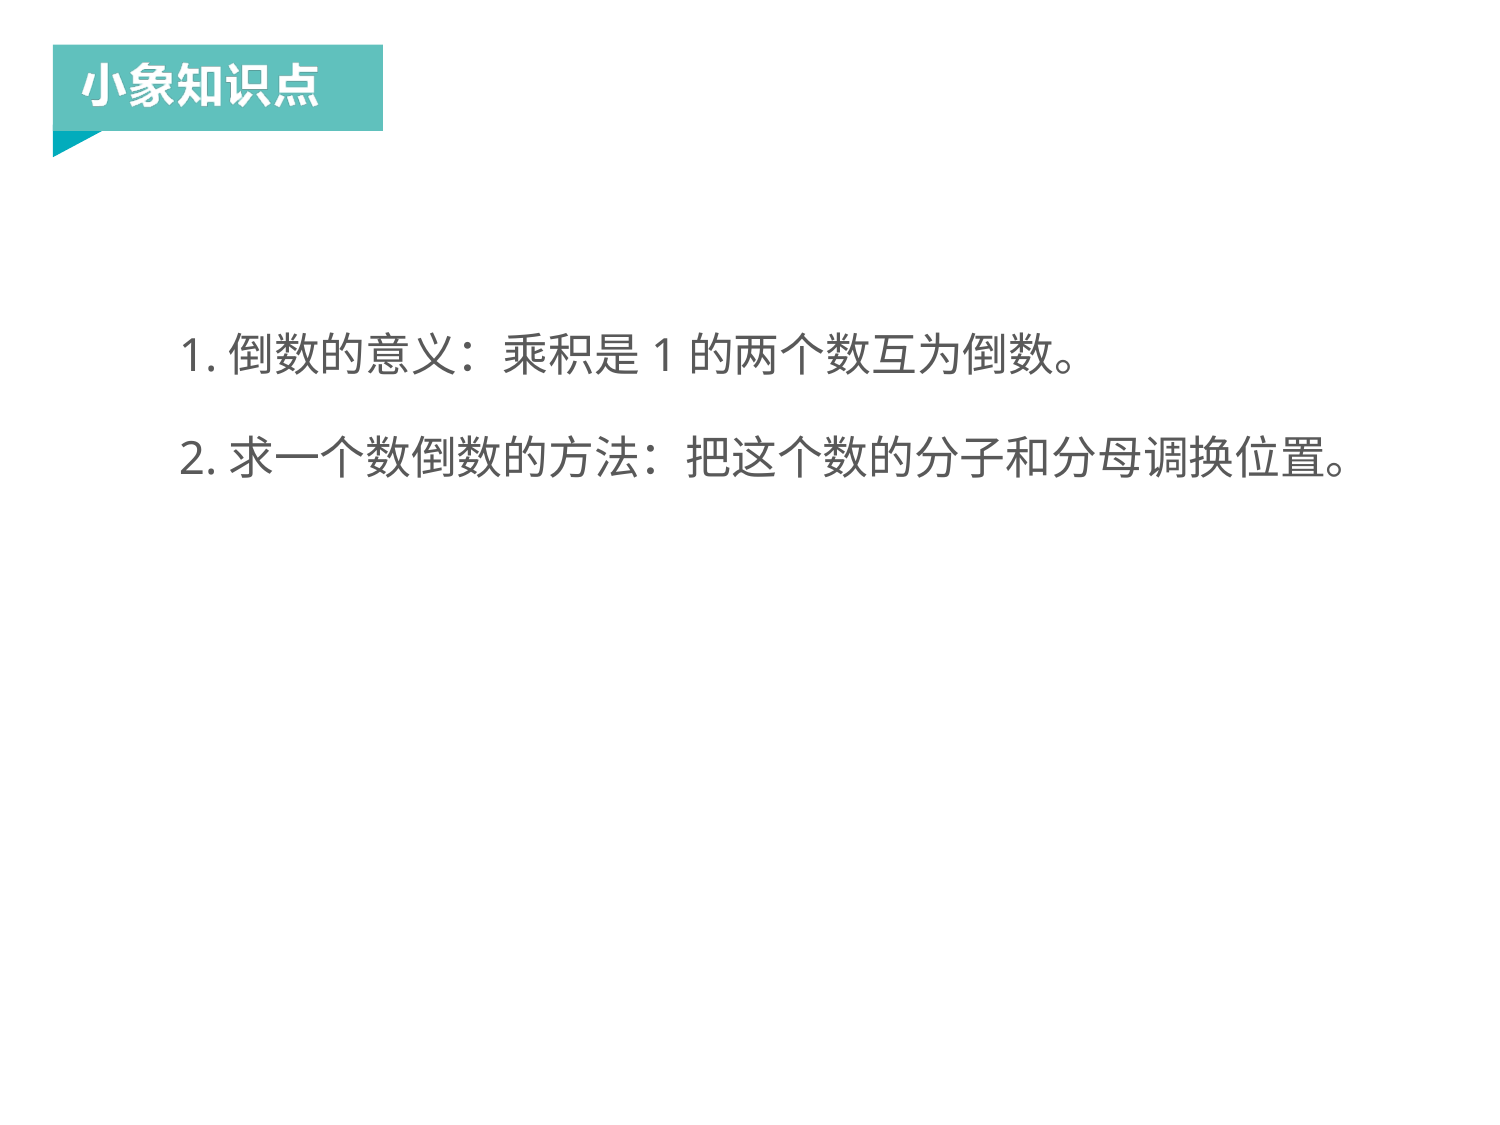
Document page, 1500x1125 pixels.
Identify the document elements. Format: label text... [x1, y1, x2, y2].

picture [53, 42, 388, 140]
text_box 1.倒数的意义：乘积是1的两个数互为倒数。 2.求一个数倒数的方法：把这个数的分子和分母调换位置。 [164, 290, 1342, 492]
